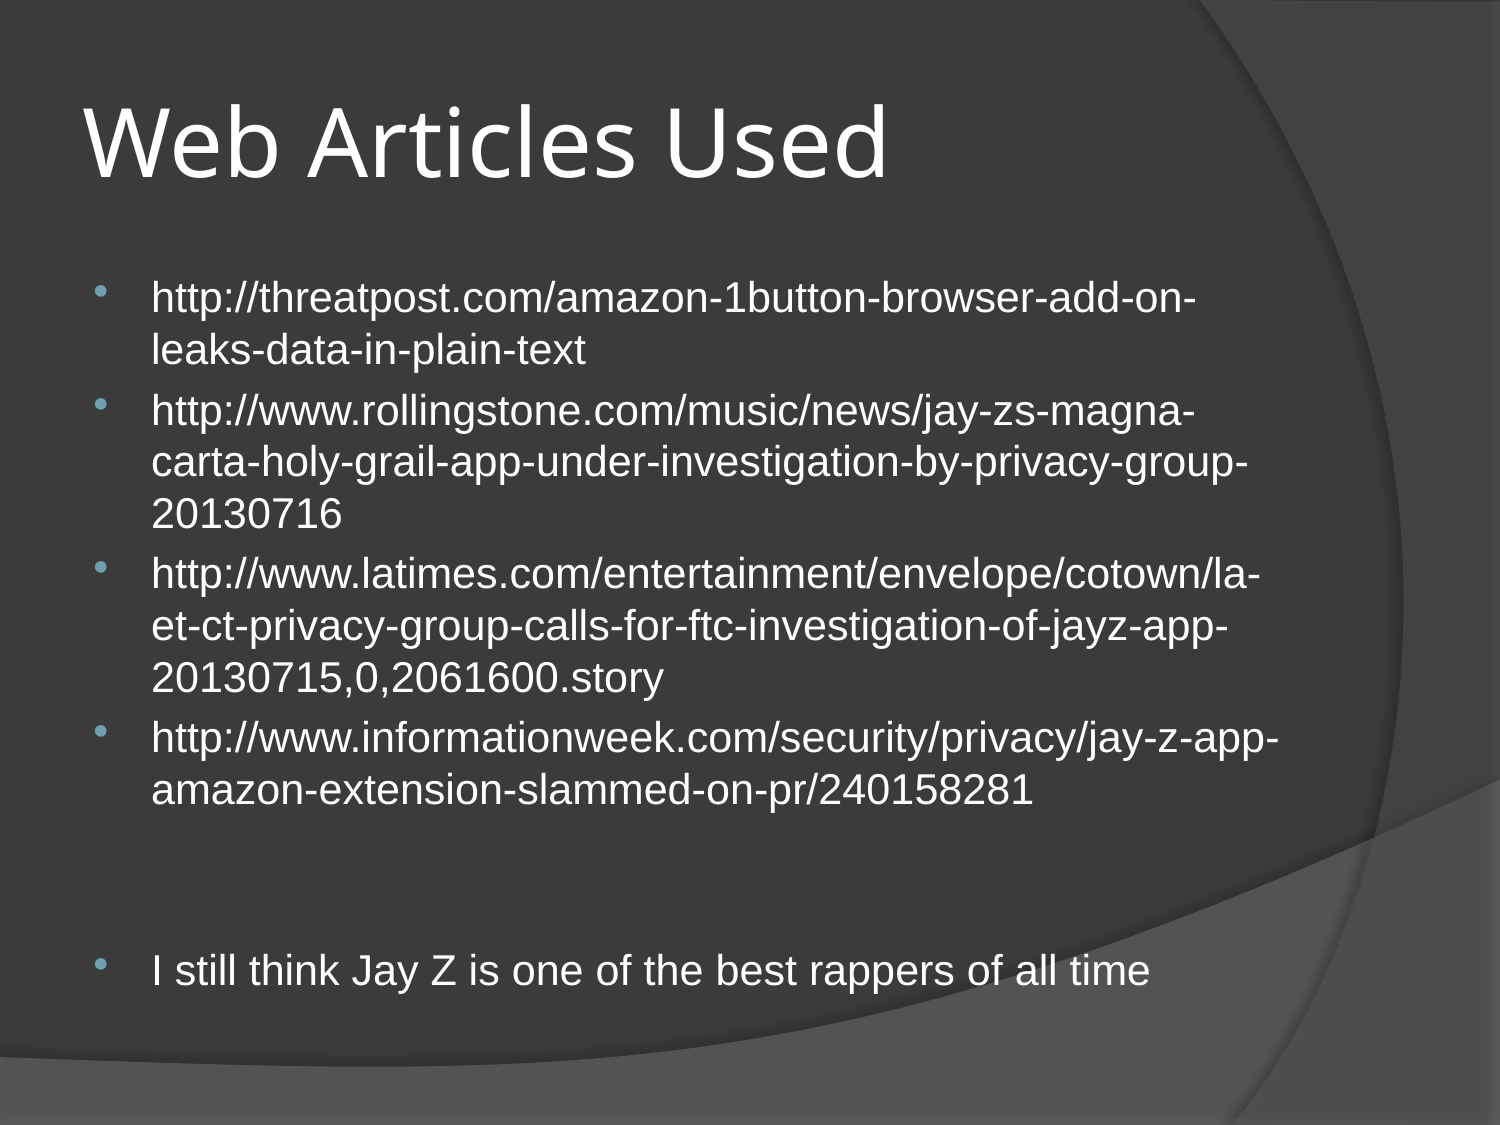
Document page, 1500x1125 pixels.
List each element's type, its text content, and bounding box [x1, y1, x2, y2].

title Web Articles Used [75, 45, 1300, 233]
list http://threatpost.com/amazon-1button-browser-add-on-leaks-data-in-plain-text http://www.rollingstone.com/music/news/jay-zs-magna-carta-holy-grail-app-under-investigation-by-privacy-group-20130716 http://www.latimes.com/entertainment/envelope/cotown/la-et-ct-privacy-group-calls-for-ftc-investigation-of-jayz-app-20130715,0,2061600.story http://www.informationweek.com/security/privacy/jay-z-app-amazon-extension-slammed-on-pr/240158281 I still think Jay Z is one of the best rappers of all time [75, 262, 1300, 1005]
